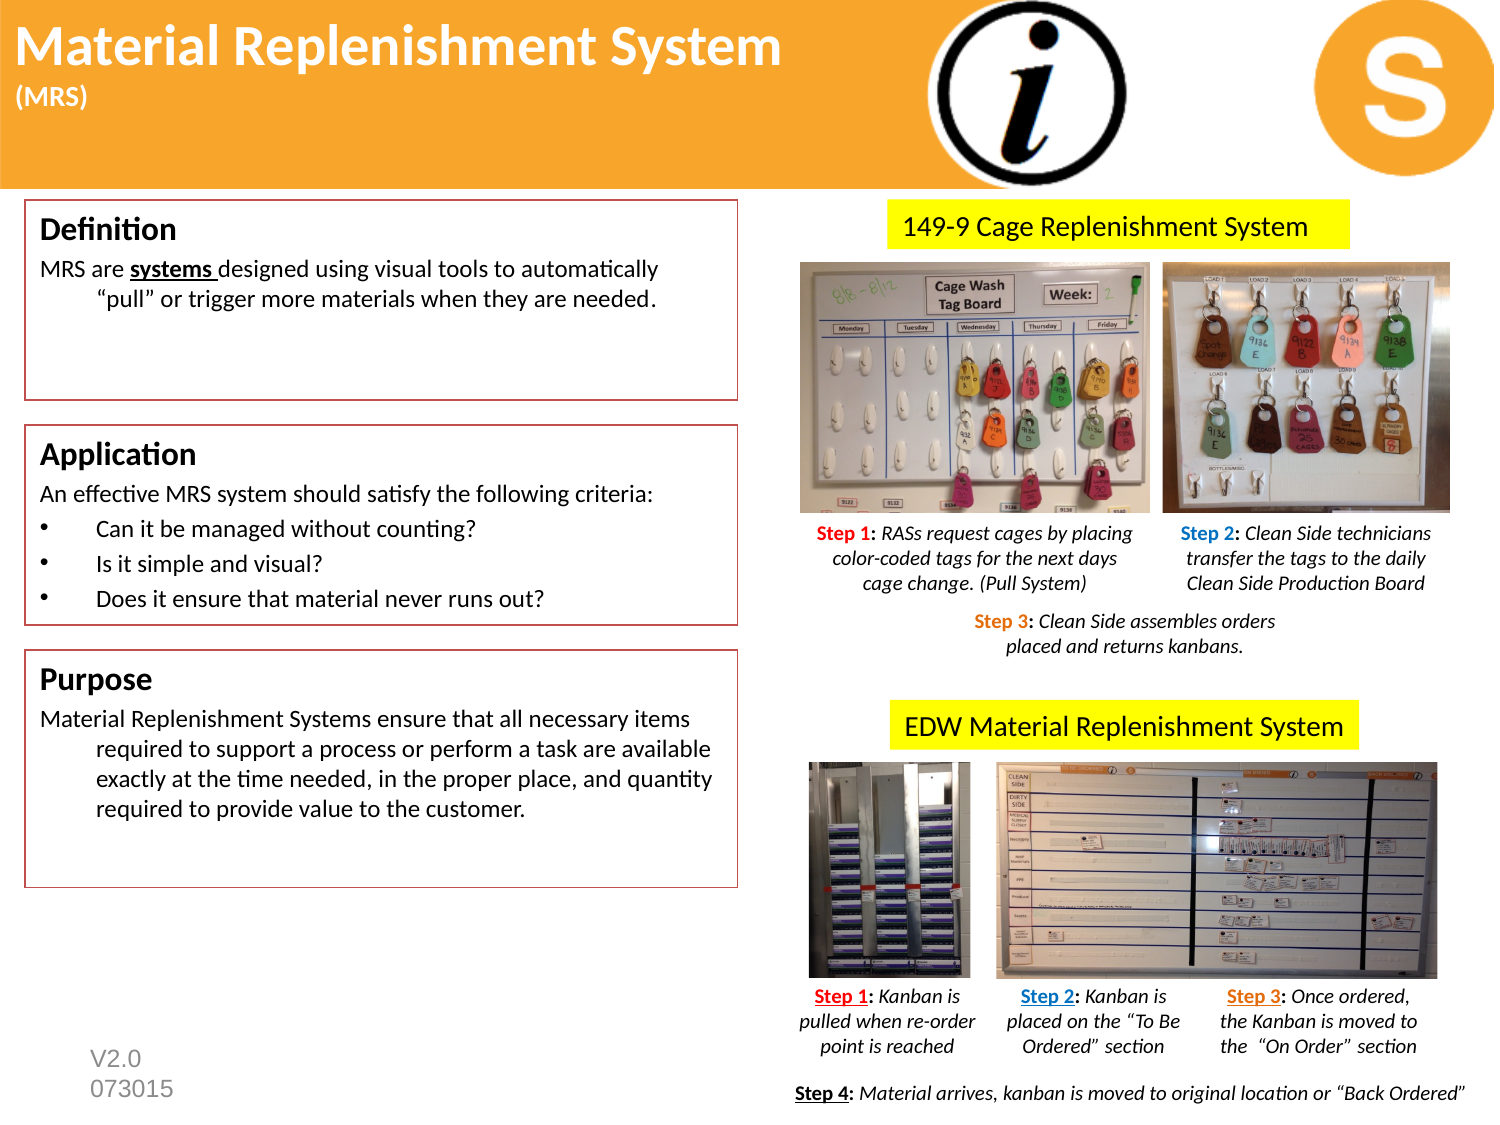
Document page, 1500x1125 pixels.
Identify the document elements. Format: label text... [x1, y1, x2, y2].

text_box Step 1: Kanban is pulled when re-order point is reached [774, 975, 987, 1065]
picture [808, 762, 971, 978]
slide_number V2.0 073015 [75, 1042, 425, 1103]
text_box Purpose Material Replenishment Systems ensure that all necessary items required to support a process or perform a task are available exactly at the time needed, in the proper place, and quantity required to provide value to the customer. [24, 649, 738, 888]
text_box Application An effective MRS system should satisfy the following criteria: Can it be managed without counting? Is it simple and visual? Does it ensure that material never runs out? [24, 425, 738, 625]
picture [1162, 262, 1451, 513]
text_box Step 2: Kanban is placed on the “To Be Ordered” section [987, 975, 1199, 1065]
text_box Step 3: Once ordered, the Kanban is moved to the “On Order” section [1199, 987, 1438, 1065]
text_box Step 2: Clean Side technicians transfer the tags to the daily Clean Side Production Board [1149, 512, 1463, 603]
text_box Step 4: Material arrives, kanban is moved to original location or “Back Ordered” [774, 1072, 1488, 1112]
text_box EDW Material Replenishment System [889, 699, 1360, 750]
picture [0, 0, 1494, 190]
picture [799, 262, 1151, 516]
text_box Step 3: Clean Side assembles orders placed and returns kanbans. [950, 599, 1300, 665]
text_box Step 1: RASs request cages by placing color-coded tags for the next days cage change. (Pull System) [800, 523, 1149, 603]
text_box 149-9 Cage Replenishment System [887, 199, 1350, 250]
text_box Definition MRS are systems designed using visual tools to automatically “pull” or trigger more materials when they are needed. [24, 200, 738, 400]
picture [996, 762, 1438, 979]
